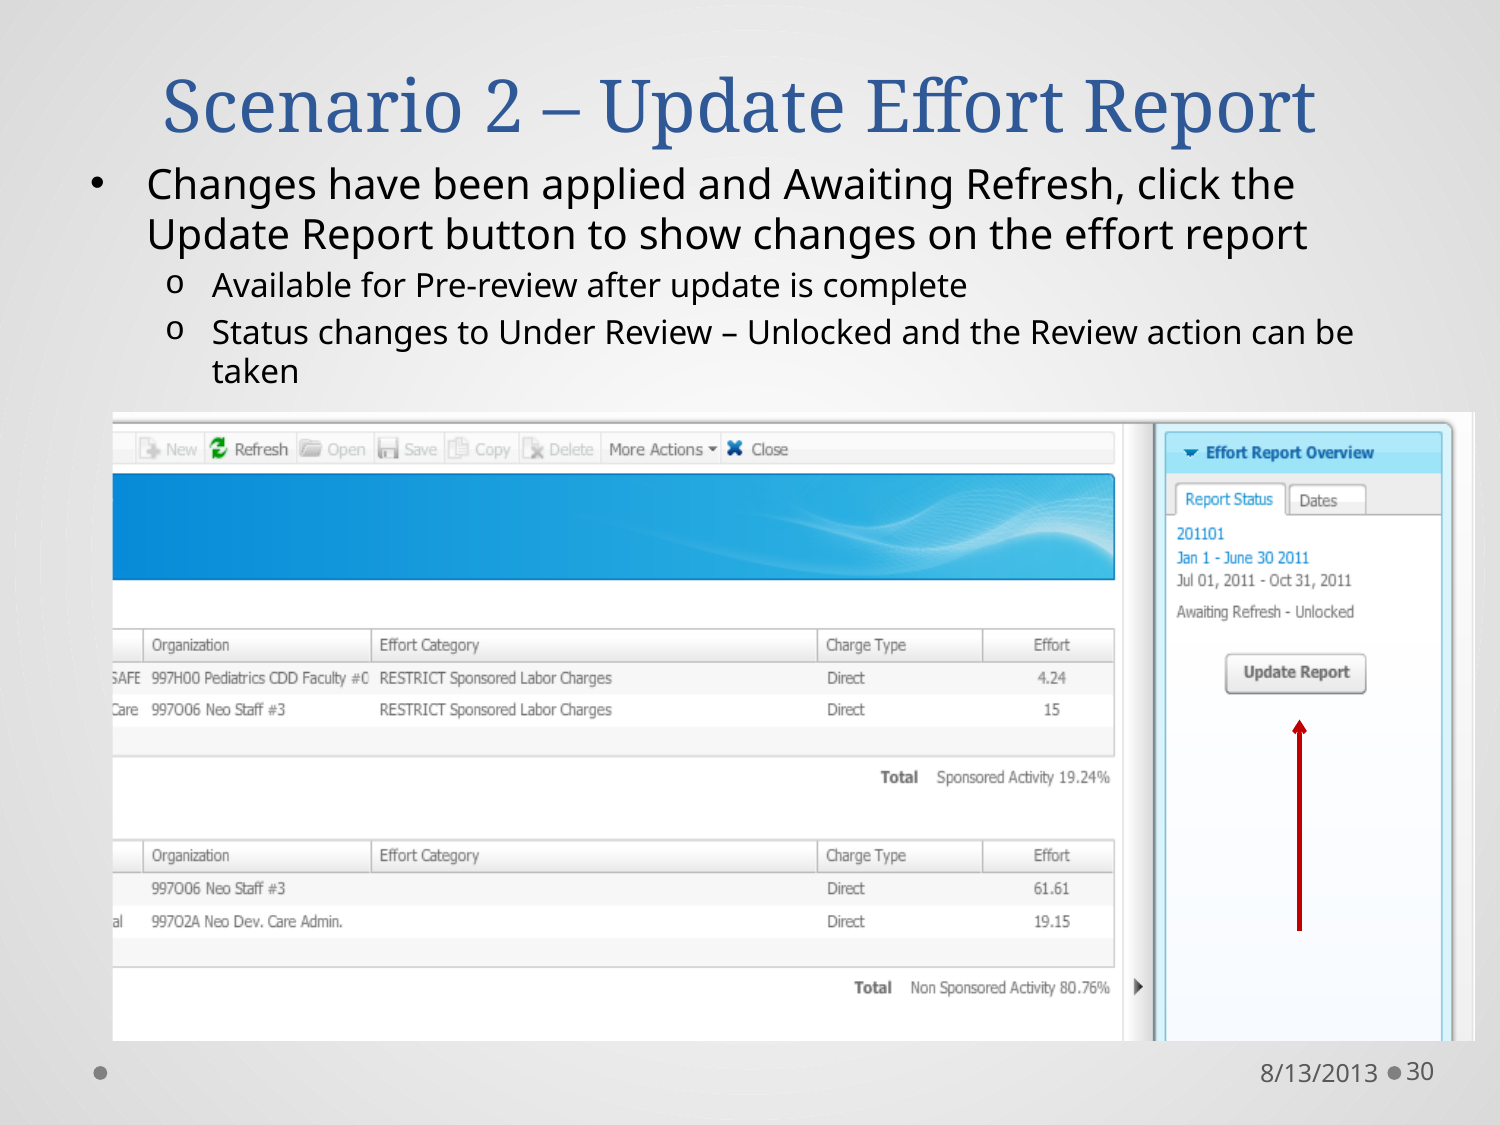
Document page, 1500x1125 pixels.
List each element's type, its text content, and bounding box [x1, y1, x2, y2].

picture [112, 412, 1476, 1041]
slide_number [1043, 1049, 1386, 1103]
list Changes have been applied and Awaiting Refresh, click the Update Report button to show changes on the effort report Available for Pre-review after update is complete Status changes to Under Review – Unlocked and the Review action can be taken [74, 149, 1426, 1006]
title Scenario 2 – Update Effort Report [75, 24, 1425, 149]
slide_number 30 [1401, 1042, 1494, 1103]
